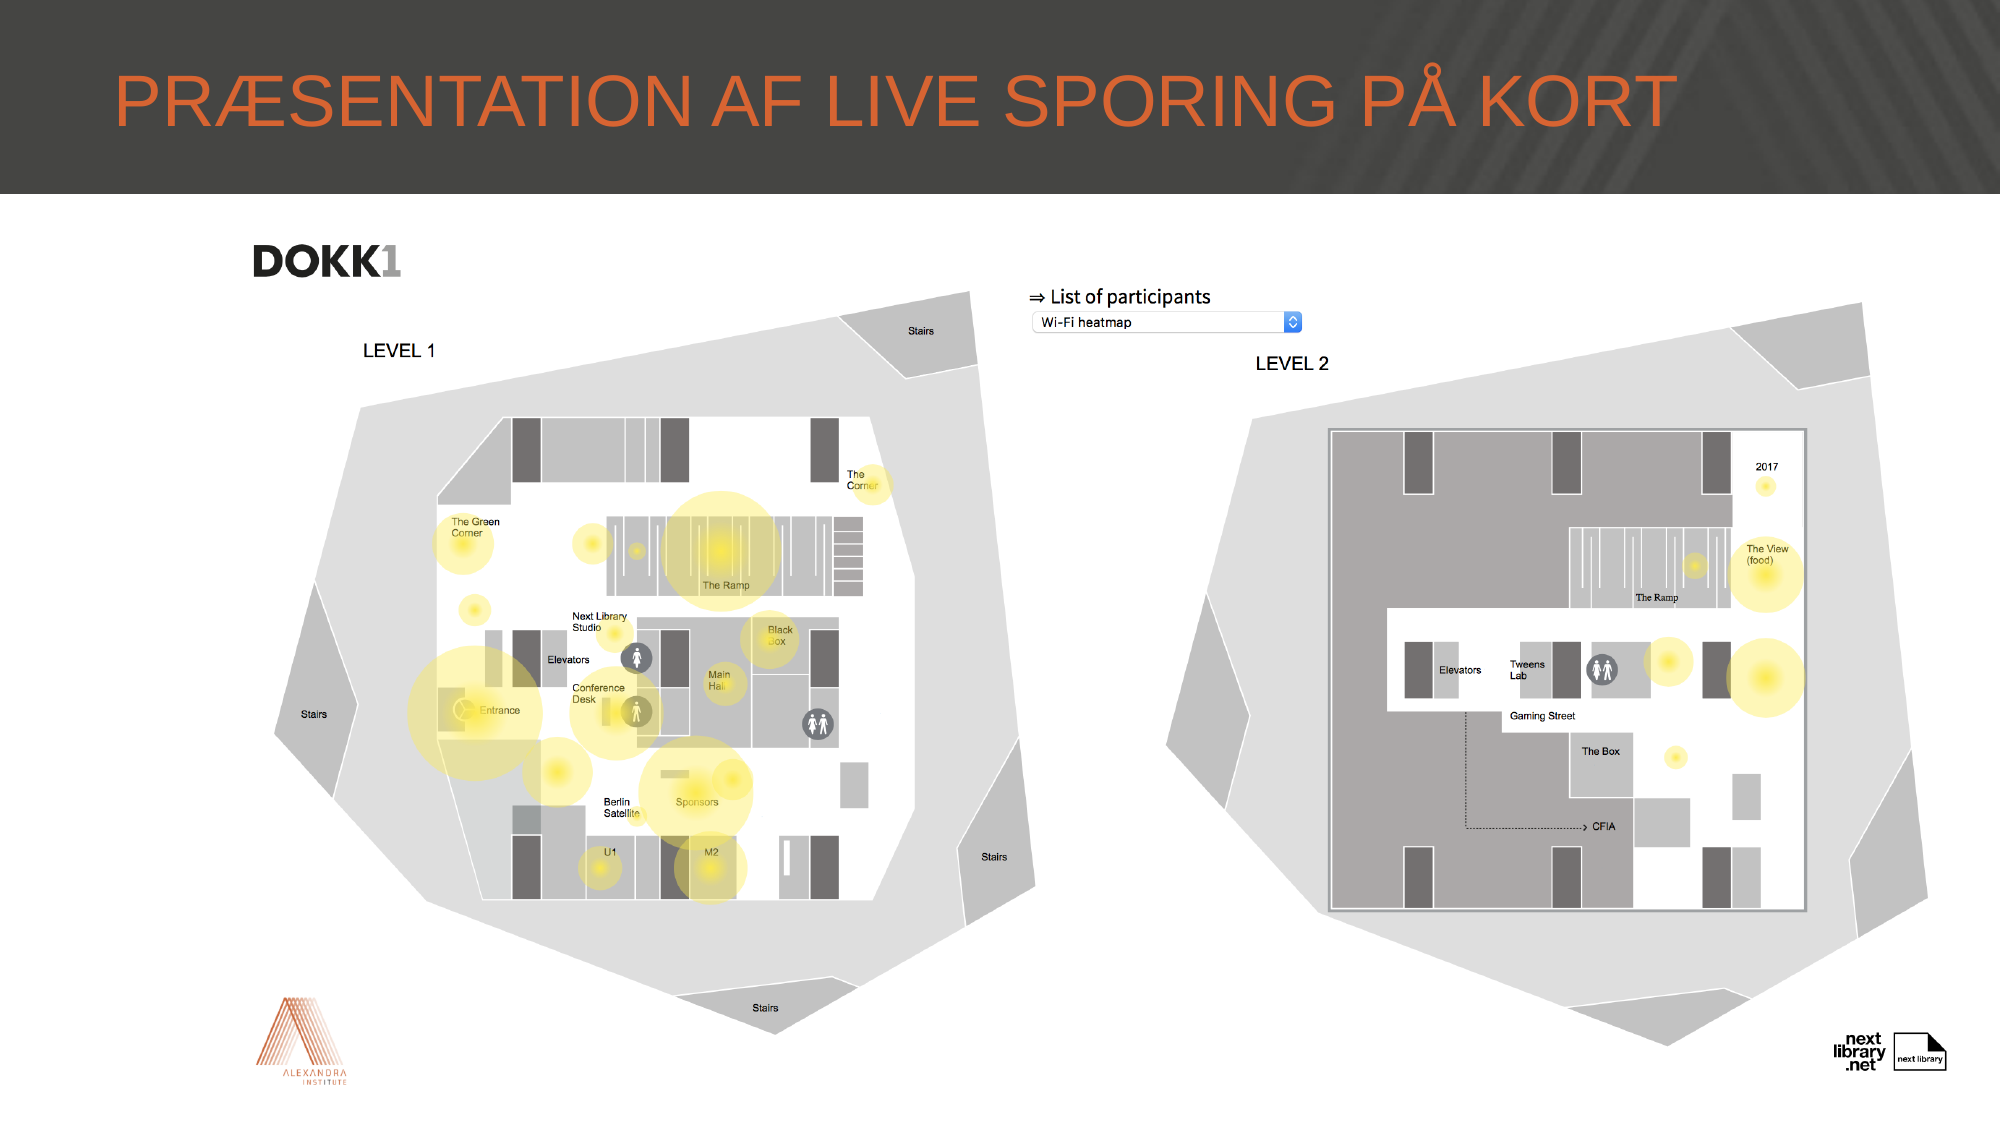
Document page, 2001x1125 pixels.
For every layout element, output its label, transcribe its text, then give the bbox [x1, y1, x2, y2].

picture [0, 0, 2000, 194]
title Præsentation af live sporing på kort [98, 45, 1899, 149]
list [245, 211, 2000, 1125]
